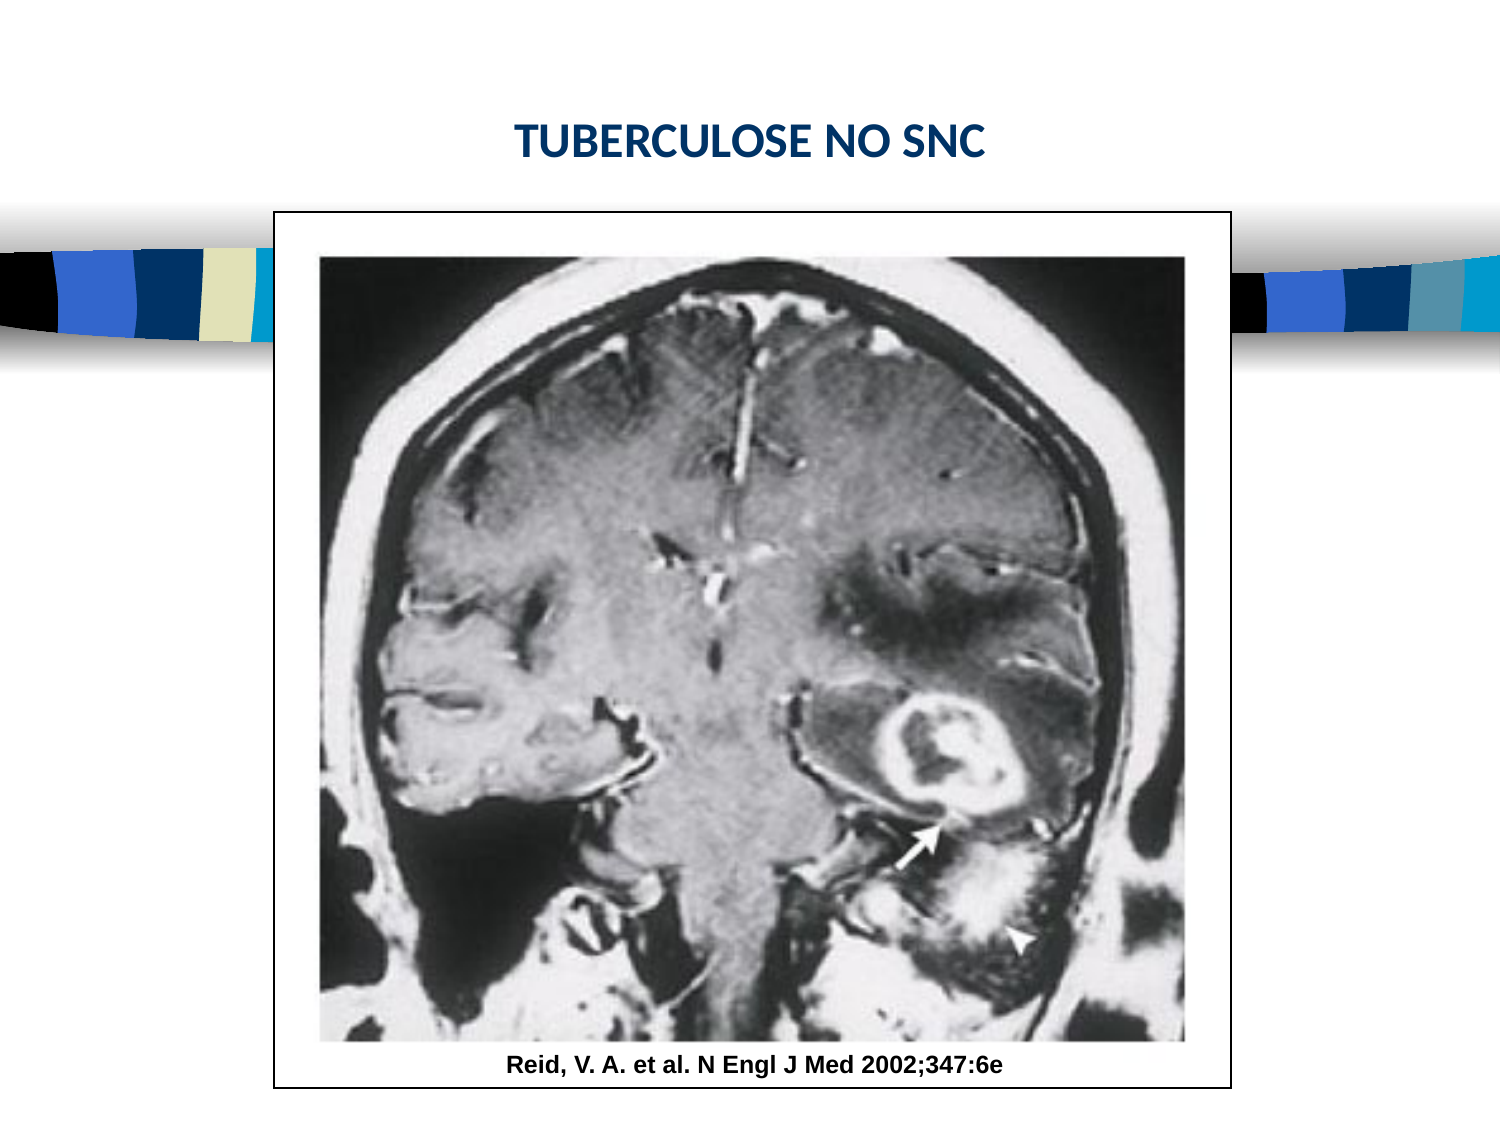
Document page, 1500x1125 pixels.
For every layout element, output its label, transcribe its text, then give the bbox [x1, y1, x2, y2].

title TUBERCULOSE NO SNC [112, 62, 1388, 213]
picture [274, 212, 1231, 1088]
